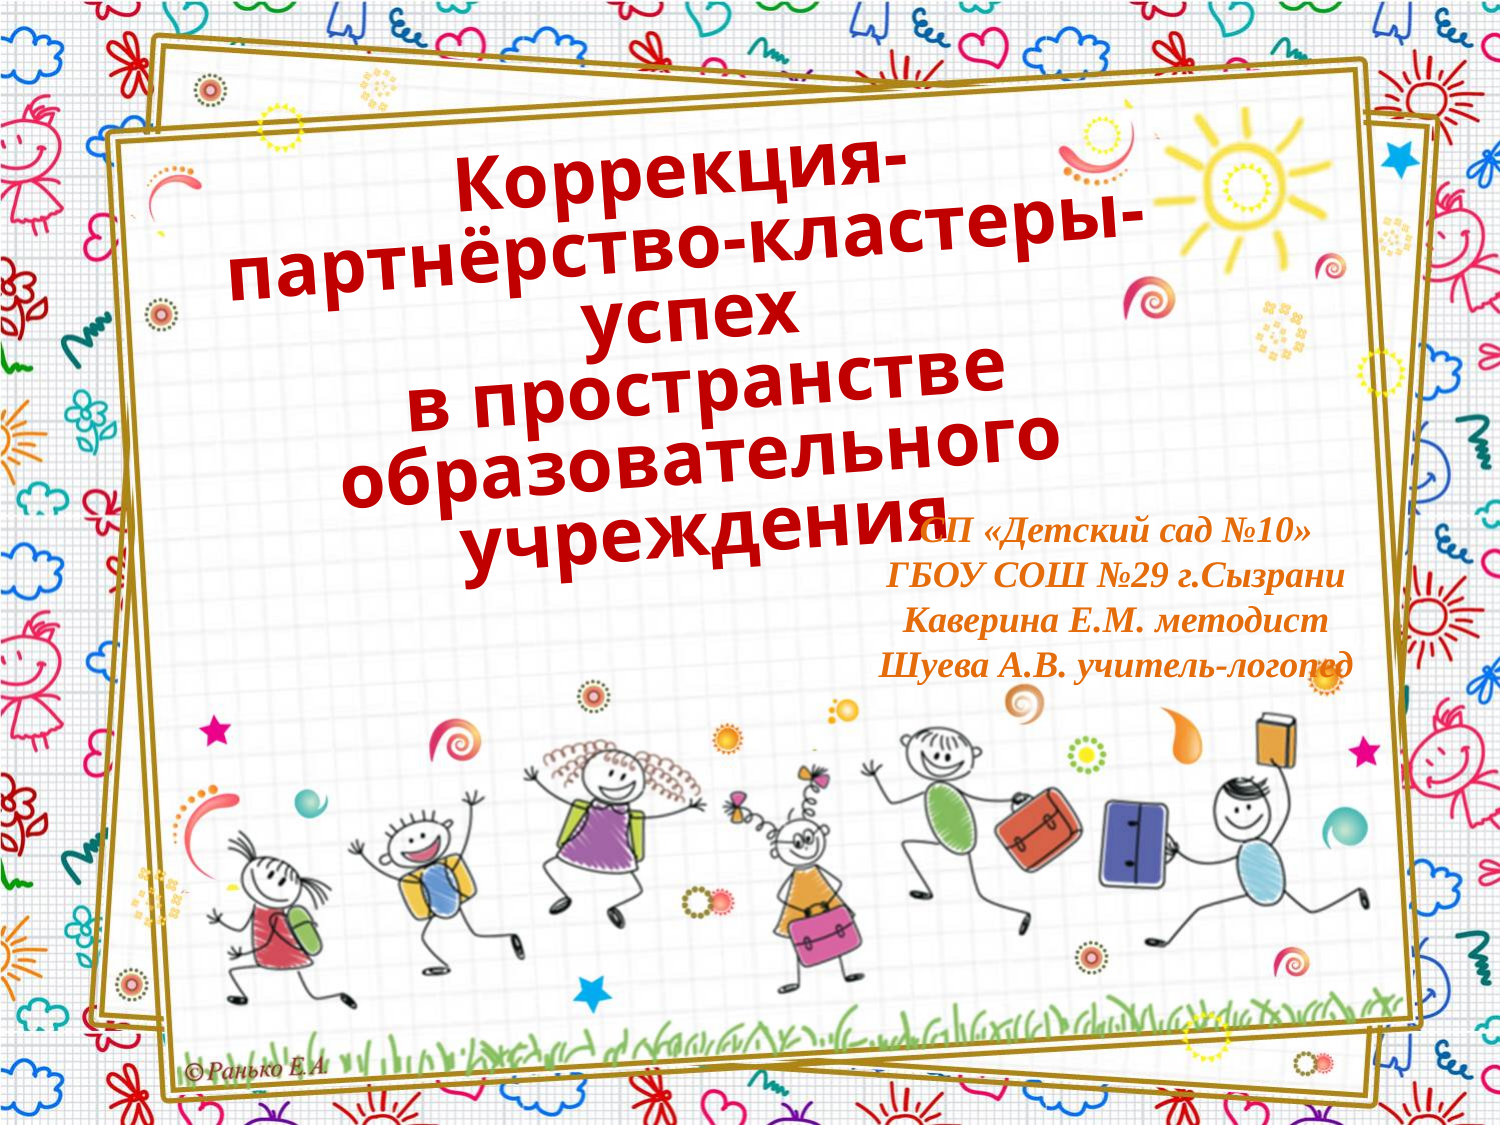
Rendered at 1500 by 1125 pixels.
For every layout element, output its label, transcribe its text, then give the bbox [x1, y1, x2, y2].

text_box Коррекция-партнёрство-кластеры-успех в пространстве образовательного учреждения [194, 90, 1189, 619]
picture [0, 0, 1500, 1125]
text_box СП «Детский сад №10» ГБОУ СОШ №29 г.Сызрани Каверина Е.М. методист Шуева А.В. учитель-логопед [856, 497, 1376, 738]
